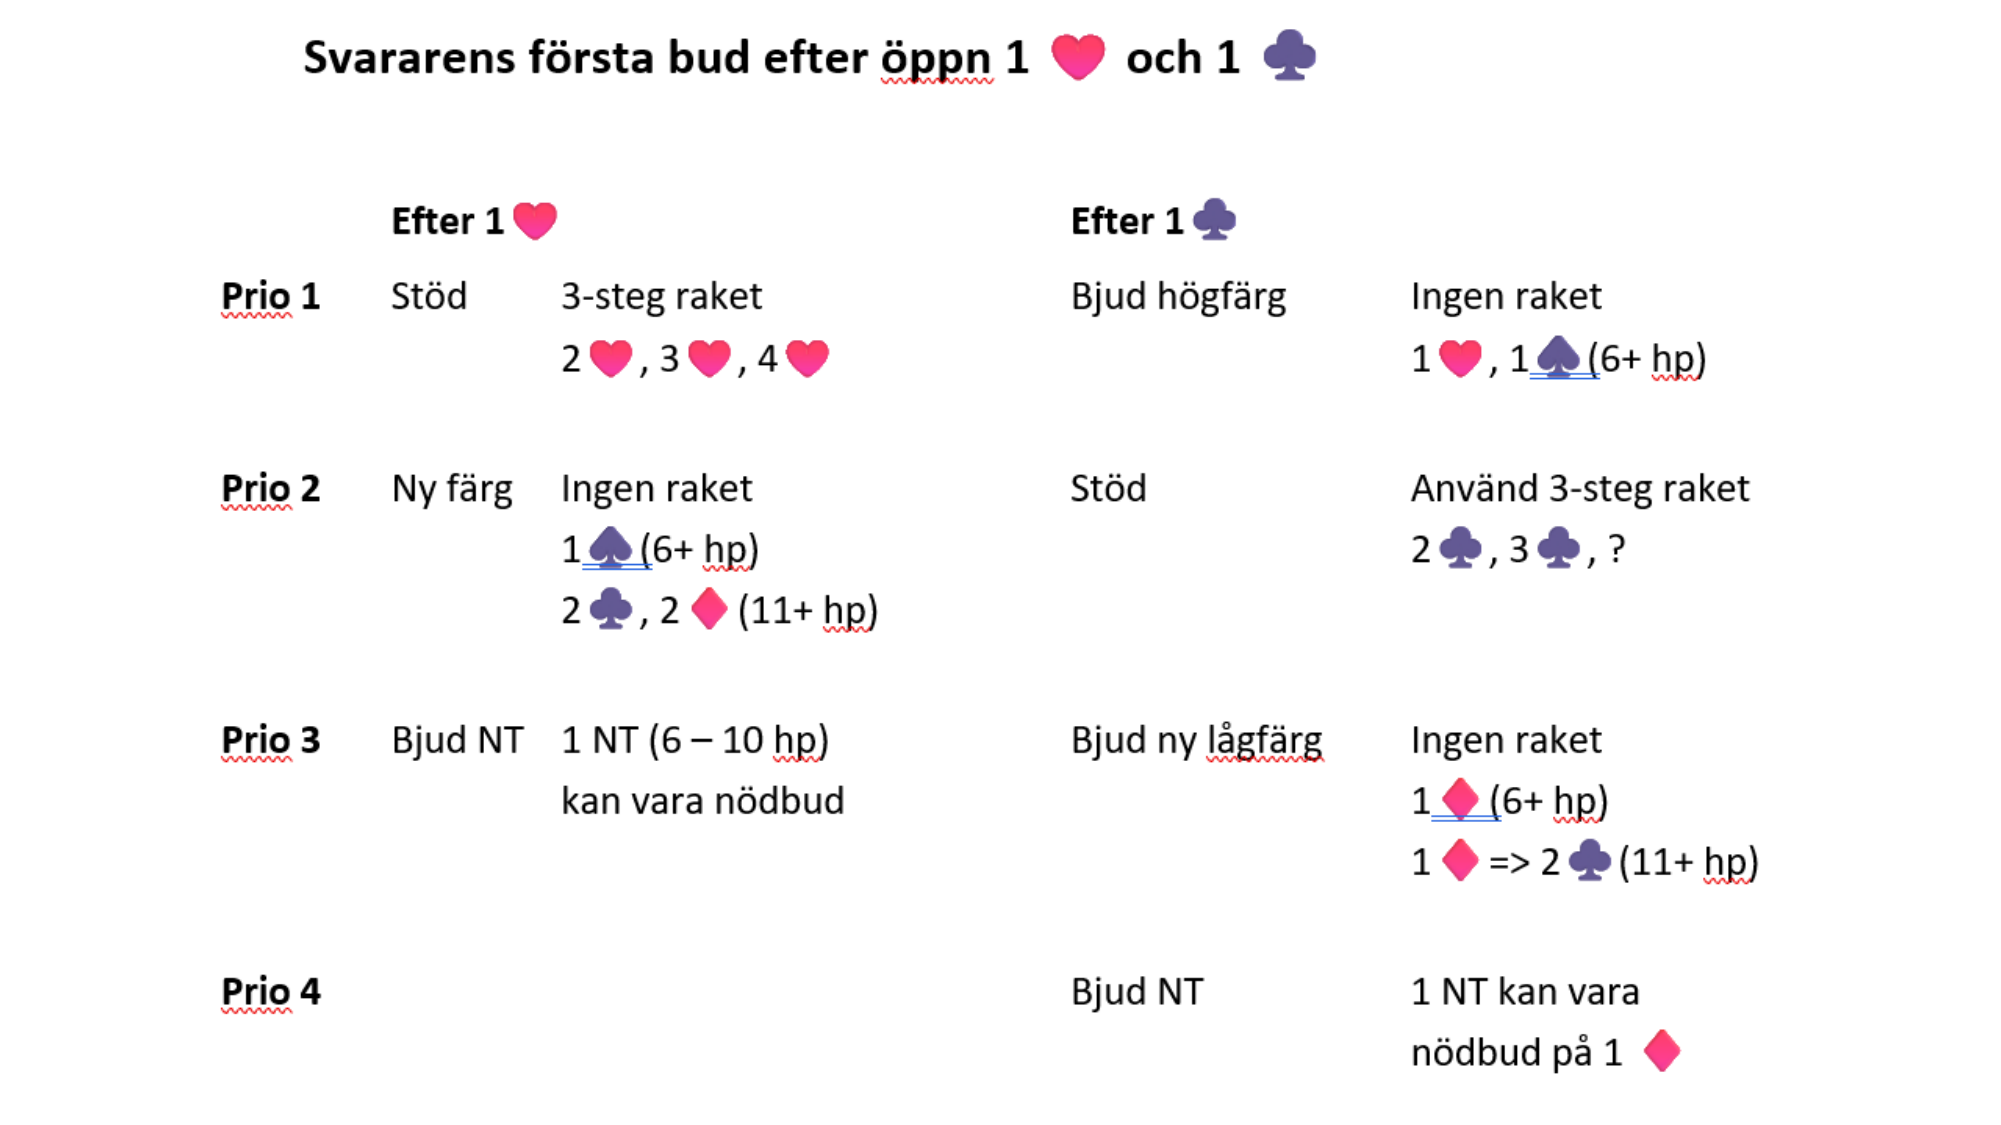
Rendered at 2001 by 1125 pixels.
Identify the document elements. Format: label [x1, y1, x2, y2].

picture [165, 2, 1835, 1123]
